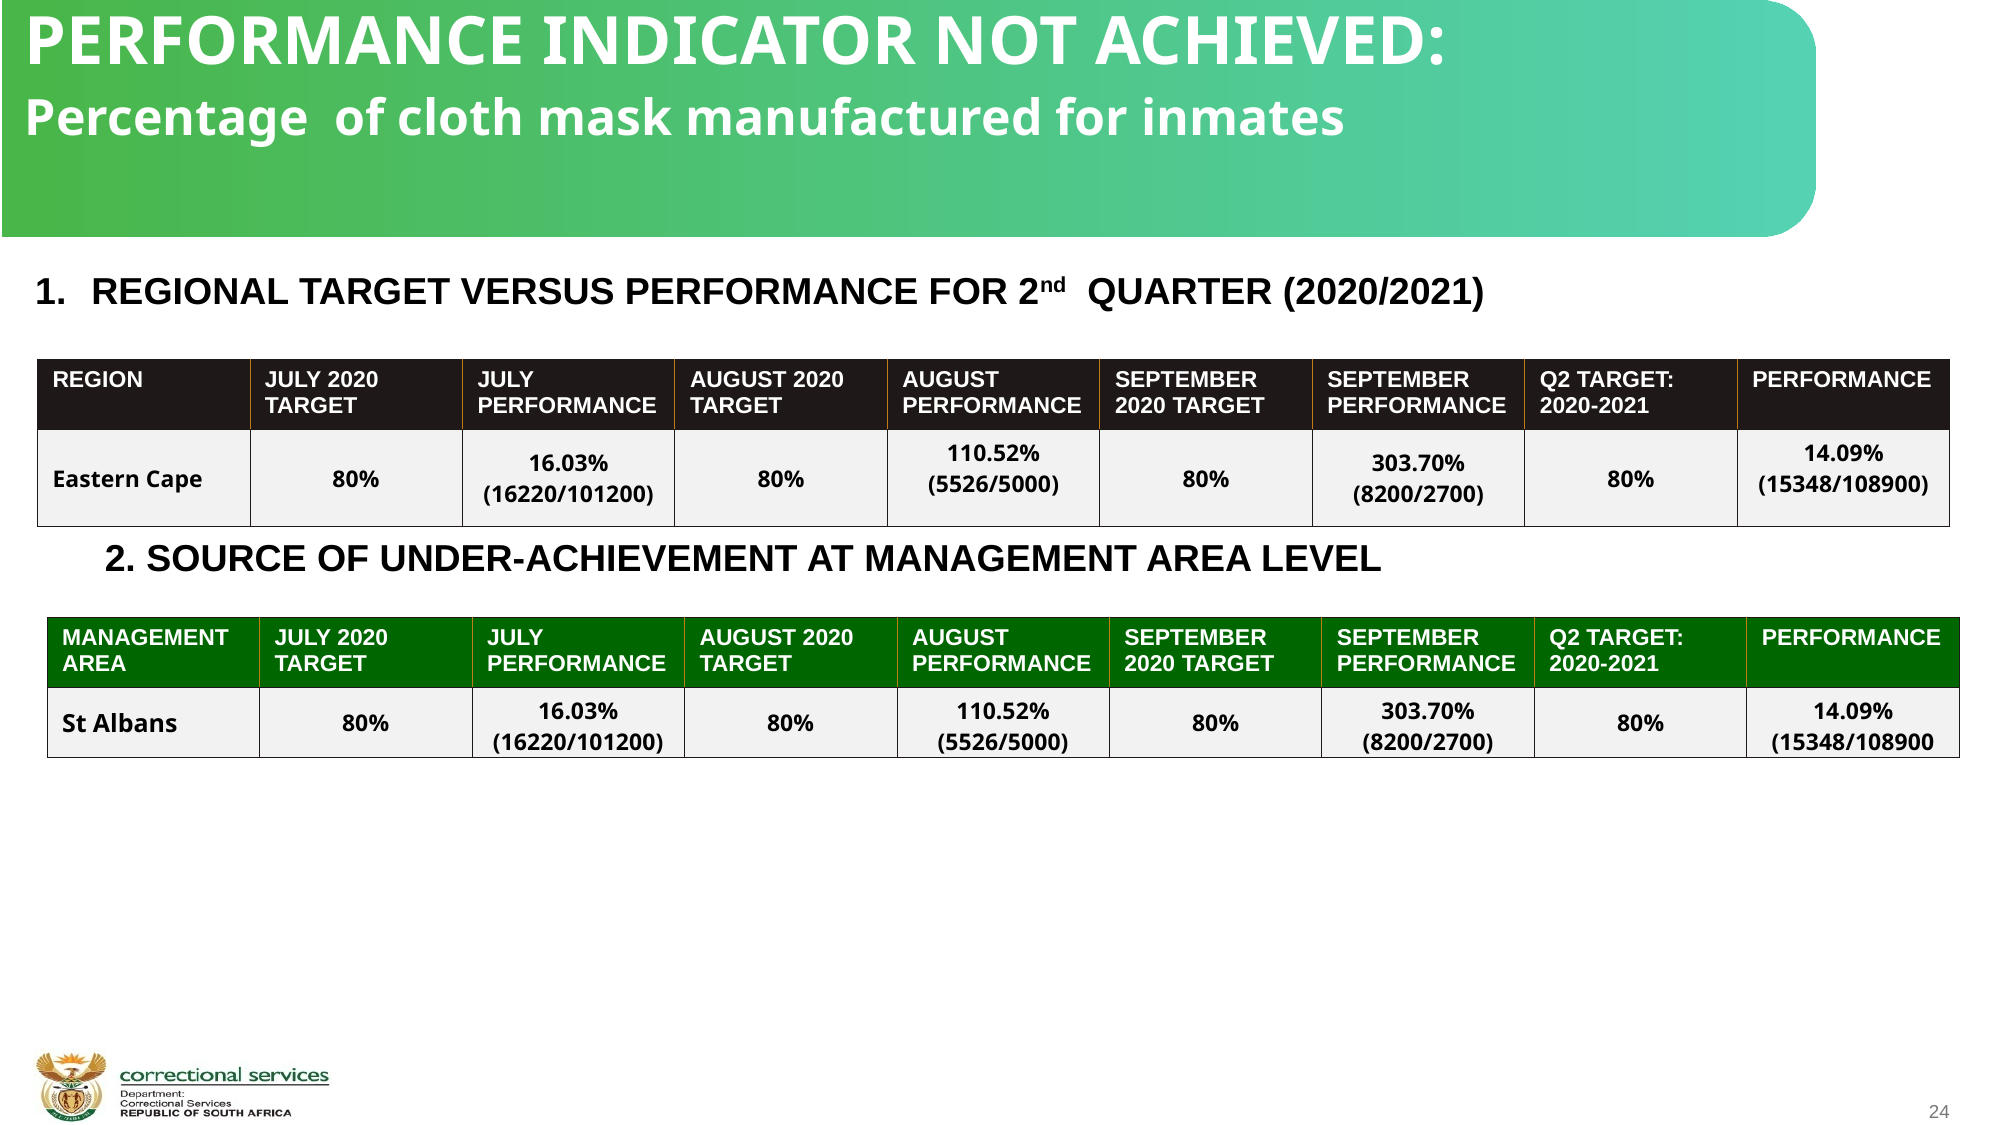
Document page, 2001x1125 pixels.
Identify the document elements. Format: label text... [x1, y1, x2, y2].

text_box [2, 0, 1816, 237]
table_cell 80% [260, 688, 472, 757]
table_cell 80% [675, 430, 887, 526]
text_box PERFORMANCE INDICATOR NOT ACHIEVED: Percentage of cloth mask manufactured for inmates [10, 0, 1808, 86]
table_header JULY 2020 TARGET [251, 360, 462, 429]
table_header SEPTEMBER 2020 TARGET [1110, 618, 1321, 687]
table_header MANAGEMENT AREA [48, 618, 259, 687]
table_cell 16.03% (16220/101200) [463, 430, 674, 526]
table_cell 110.52% (5526/5000) [898, 688, 1109, 757]
table_header AUGUST PERFORMANCE [888, 360, 1099, 429]
table_header JULY PERFORMANCE [473, 618, 684, 687]
table_header AUGUST 2020 TARGET [675, 360, 887, 429]
table_cell 80% [685, 688, 897, 757]
table_cell Eastern Cape [38, 430, 250, 526]
table_header REGION [38, 360, 250, 429]
table_header SEPTEMBER PERFORMANCE [1322, 618, 1534, 687]
table_header AUGUST PERFORMANCE [898, 618, 1109, 687]
table_cell 303.70% (8200/2700) [1313, 430, 1524, 526]
table_cell 80% [1525, 430, 1737, 526]
table_header Q2 TARGET: 2020-2021 [1525, 360, 1737, 429]
picture [33, 1049, 332, 1123]
table_cell 110.52% (5526/5000) [888, 430, 1099, 526]
table_header JULY PERFORMANCE [463, 360, 674, 429]
table_header SEPTEMBER PERFORMANCE [1313, 360, 1524, 429]
table_cell St Albans [48, 688, 259, 757]
table_header PERFORMANCE [1738, 360, 1949, 429]
table_header Q2 TARGET: 2020-2021 [1535, 618, 1746, 687]
text_box 2. SOURCE OF UNDER-ACHIEVEMENT AT MANAGEMENT AREA LEVEL [37, 527, 1538, 587]
table_cell 80% [1535, 688, 1746, 757]
table_cell 80% [251, 430, 462, 526]
text_box REGIONAL TARGET VERSUS PERFORMANCE FOR 2nd QUARTER (2020/2021) [20, 259, 1662, 319]
table_cell 80% [1110, 688, 1321, 757]
table_cell 14.09% (15348/108900 [1747, 688, 1959, 757]
table_header JULY 2020 TARGET [260, 618, 472, 687]
table_header SEPTEMBER 2020 TARGET [1100, 360, 1312, 429]
table_cell 80% [1100, 430, 1312, 526]
table_header AUGUST 2020 TARGET [685, 618, 897, 687]
table_cell 14.09% (15348/108900) [1738, 430, 1949, 526]
table_cell 303.70% (8200/2700) [1322, 688, 1534, 757]
table_header PERFORMANCE [1747, 618, 1959, 687]
table_cell 16.03% (16220/101200) [473, 688, 684, 757]
